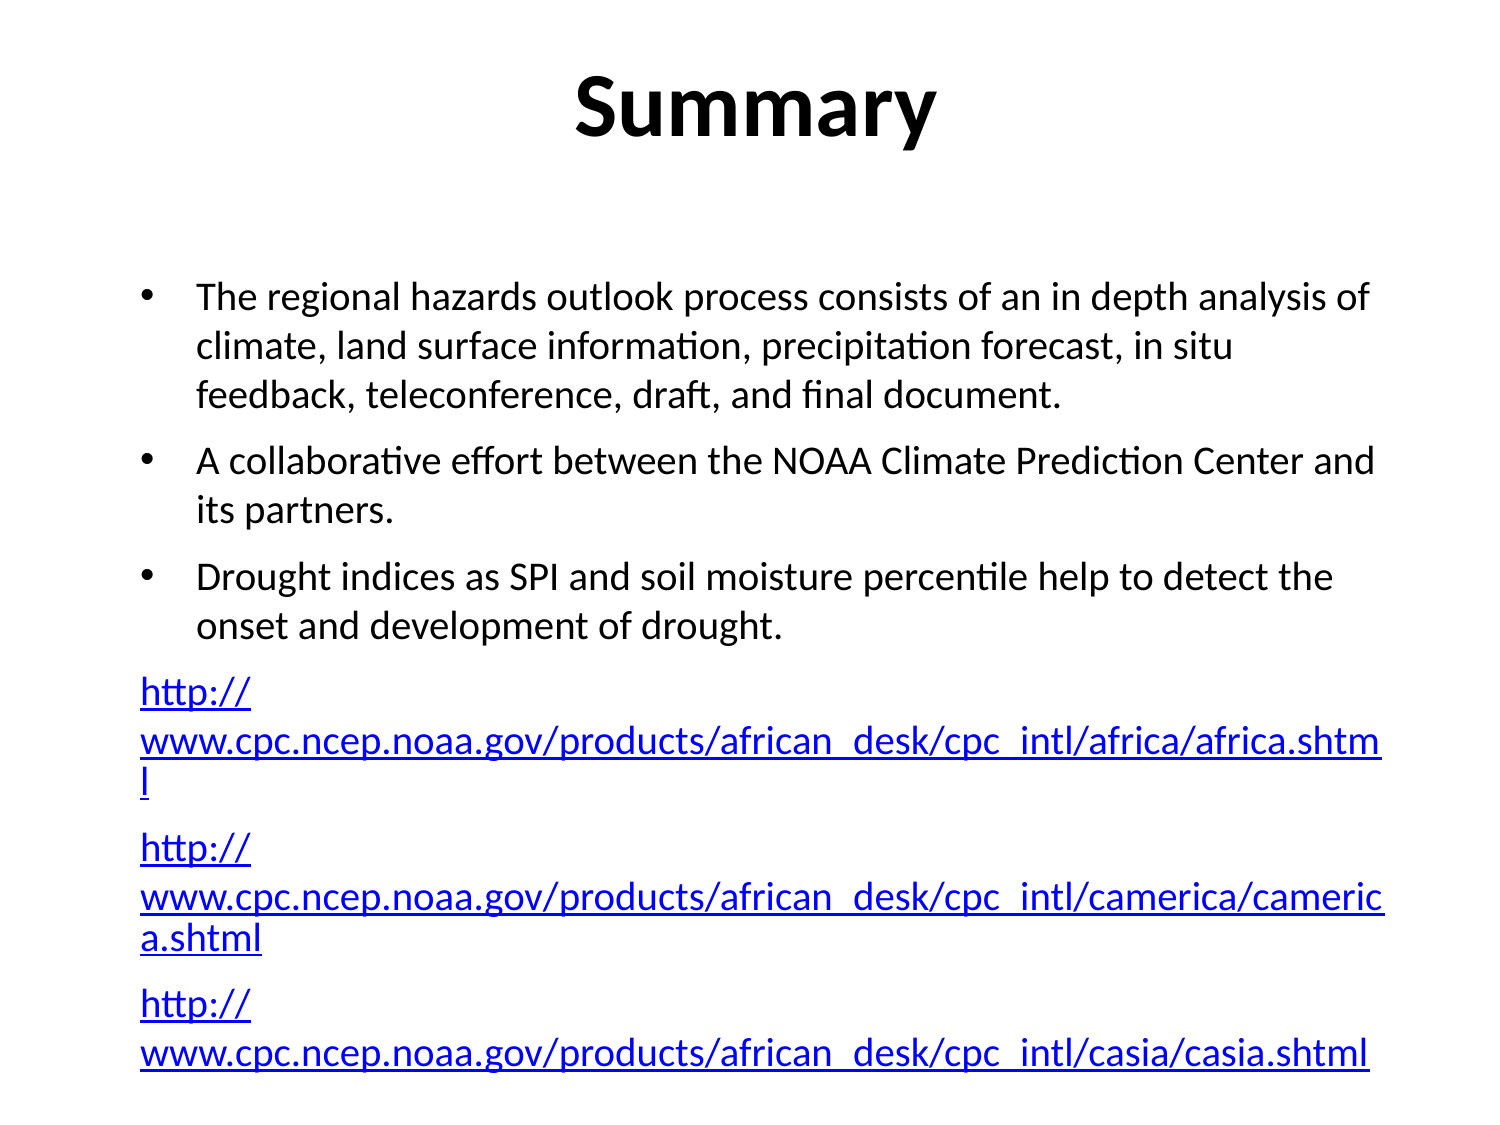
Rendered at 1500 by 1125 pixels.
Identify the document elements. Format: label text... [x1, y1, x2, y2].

list The regional hazards outlook process consists of an in depth analysis of climate, land surface information, precipitation forecast, in situ feedback, teleconference, draft, and final document. A collaborative effort between the NOAA Climate Prediction Center and its partners. Drought indices as SPI and soil moisture percentile help to detect the onset and development of drought. http://www.cpc.ncep.noaa.gov/products/african_desk/cpc_intl/africa/africa.shtml http://www.cpc.ncep.noaa.gov/products/african_desk/cpc_intl/camerica/camerica.shtml http://www.cpc.ncep.noaa.gov/products/african_desk/cpc_intl/casia/casia.shtml [125, 262, 1400, 1005]
text_box Summary [62, 37, 1450, 163]
text_box [74, 82, 1425, 938]
